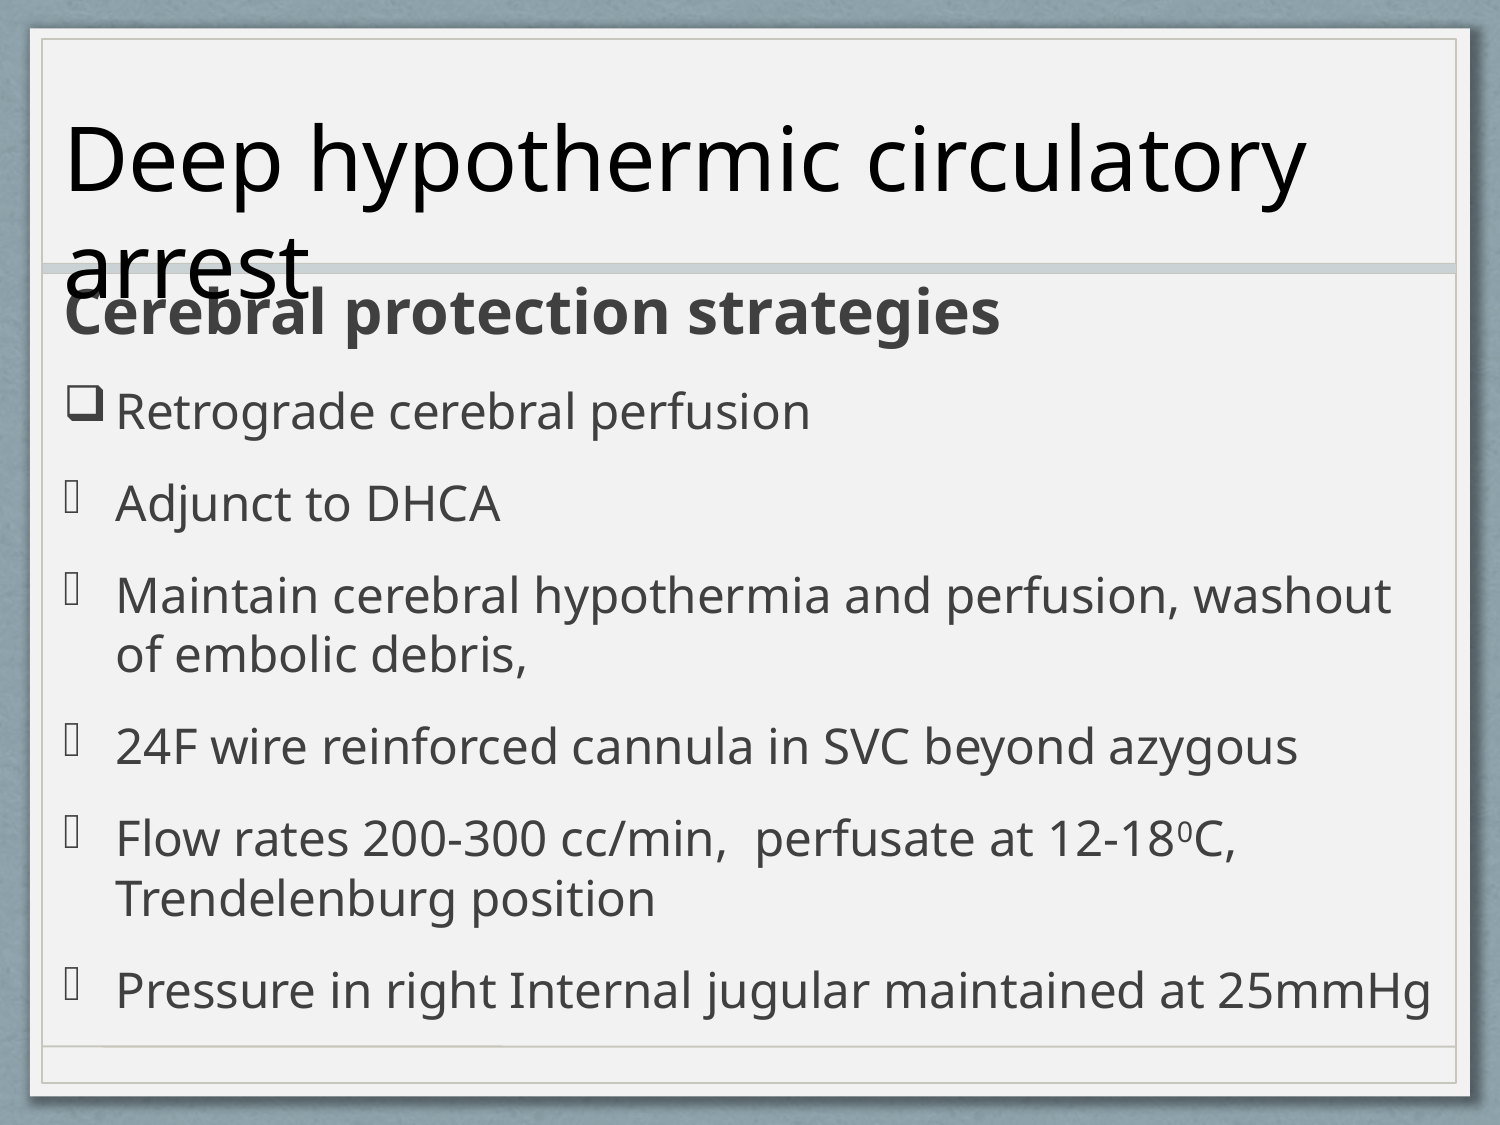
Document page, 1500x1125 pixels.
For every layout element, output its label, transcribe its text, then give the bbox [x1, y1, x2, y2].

list Cerebral protection strategies Retrograde cerebral perfusion Adjunct to DHCA Maintain cerebral hypothermia and perfusion, washout of embolic debris, 24F wire reinforced cannula in SVC beyond azygous Flow rates 200-300 cc/min, perfusate at 12-180C, Trendelenburg position Pressure in right Internal jugular maintained at 25mmHg [48, 324, 1451, 1044]
text_box Deep hypothermic circulatory arrest [48, 94, 1500, 324]
